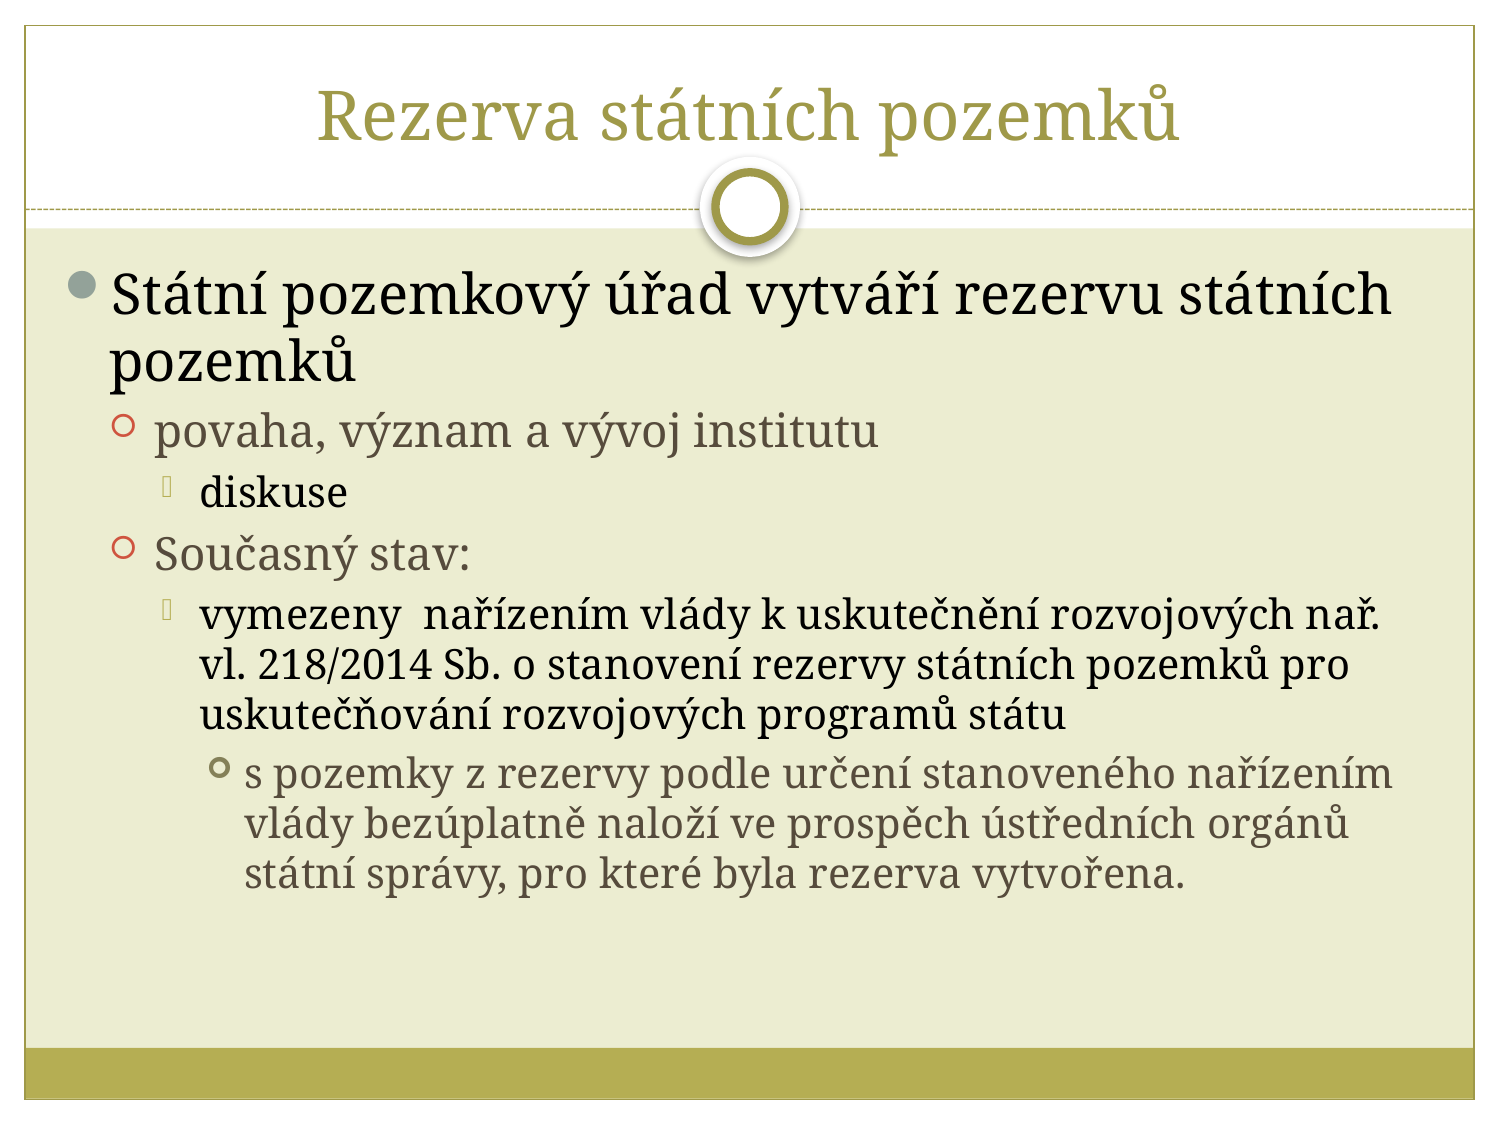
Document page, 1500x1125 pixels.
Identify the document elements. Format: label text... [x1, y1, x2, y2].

title Rezerva státních pozemků [49, 37, 1450, 162]
list Státní pozemkový úřad vytváří rezervu státních pozemků povaha, význam a vývoj institutu diskuse Současný stav: vymezeny nařízením vlády k uskutečnění rozvojových nař. vl. 218/2014 Sb. o stanovení rezervy státních pozemků pro uskutečňování rozvojových programů státu s pozemky z rezervy podle určení stanoveného nařízením vlády bezúplatně naloží ve prospěch ústředních orgánů státní správy, pro které byla rezerva vytvořena. [49, 250, 1445, 1001]
